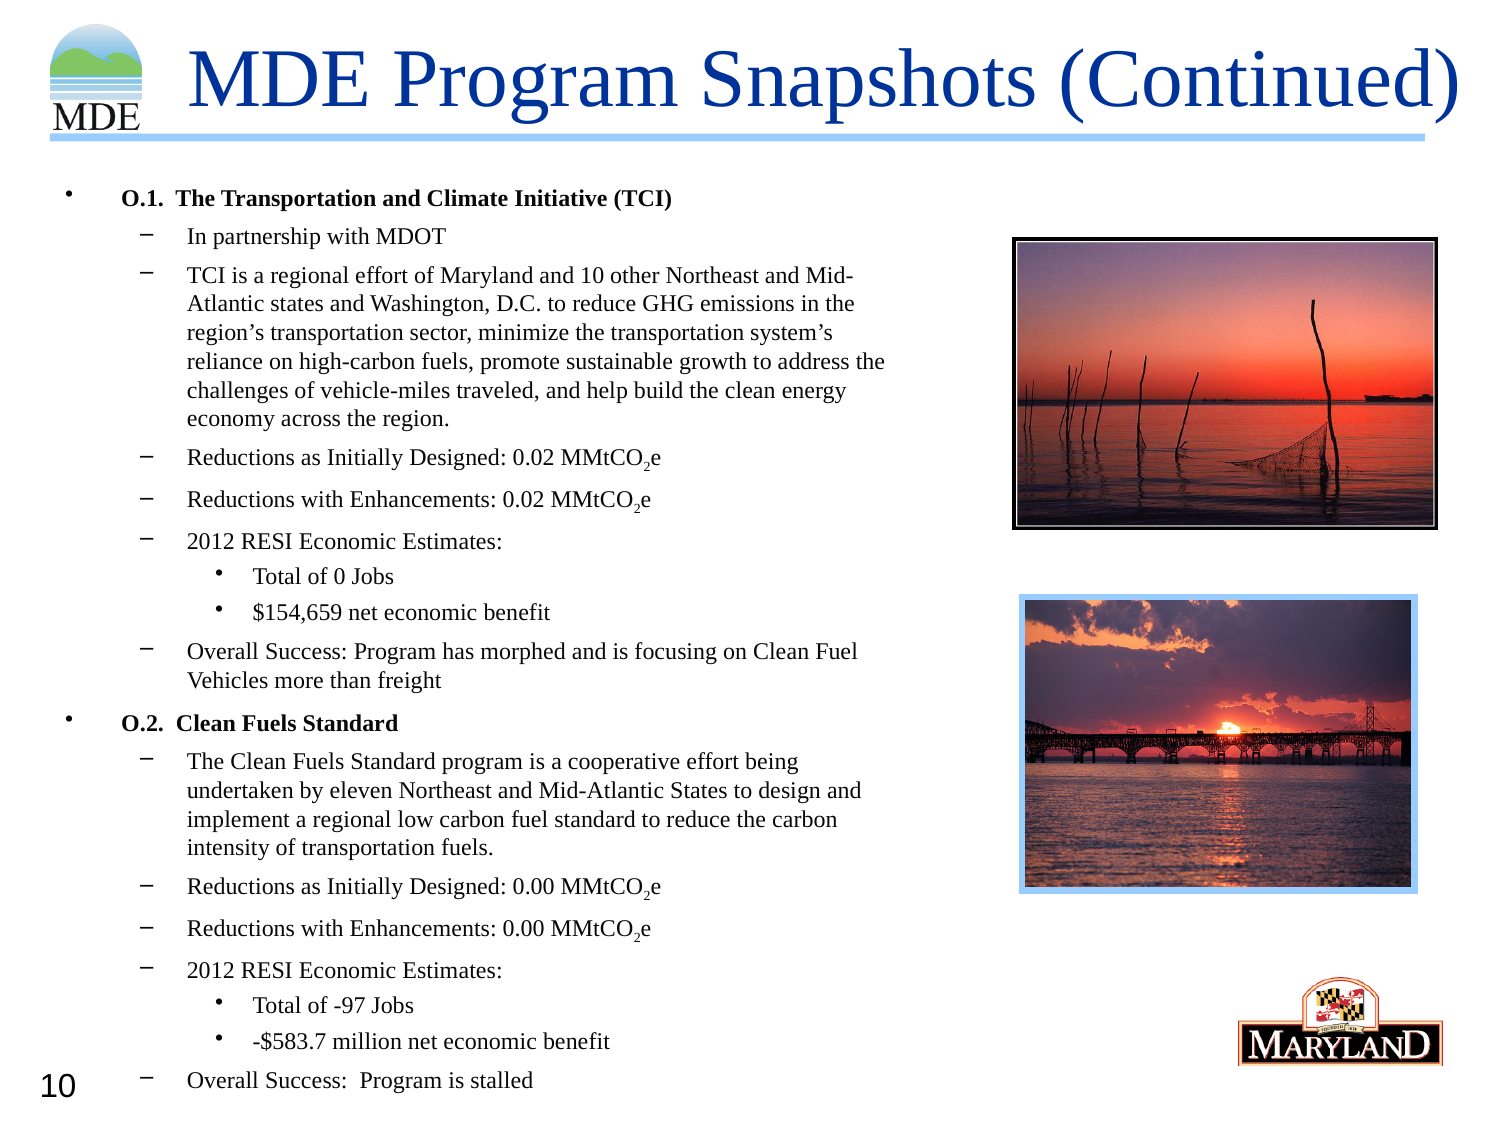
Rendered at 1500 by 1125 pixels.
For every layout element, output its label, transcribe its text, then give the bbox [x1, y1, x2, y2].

picture [1024, 599, 1412, 888]
picture [50, 24, 142, 133]
list O.1. The Transportation and Climate Initiative (TCI) In partnership with MDOT TCI is a regional effort of Maryland and 10 other Northeast and Mid-Atlantic states and Washington, D.C. to reduce GHG emissions in the region’s transportation sector, minimize the transportation system’s reliance on high-carbon fuels, promote sustainable growth to address the challenges of vehicle-miles traveled, and help build the clean energy economy across the region. Reductions as Initially Designed: 0.02 MMtCO2e Reductions with Enhancements: 0.02 MMtCO2e 2012 RESI Economic Estimates: Total of 0 Jobs $154,659 net economic benefit Overall Success: Program has morphed and is focusing on Clean Fuel Vehicles more than freight O.2. Clean Fuels Standard The Clean Fuels Standard program is a cooperative effort being undertaken by eleven Northeast and Mid-Atlantic States to design and implement a regional low carbon fuel standard to reduce the carbon intensity of transportation fuels. Reductions as Initially Designed: 0.00 MMtCO2e Reductions with Enhancements: 0.00 MMtCO2e 2012 RESI Economic Estimates: Total of -97 Jobs -$583.7 million net economic benefit Overall Success: Program is stalled [49, 174, 926, 1076]
text_box 10 [24, 1062, 100, 1112]
picture [1012, 237, 1438, 530]
text_box MDE Program Snapshots (Continued) [162, 24, 1488, 138]
picture [1237, 974, 1450, 1072]
